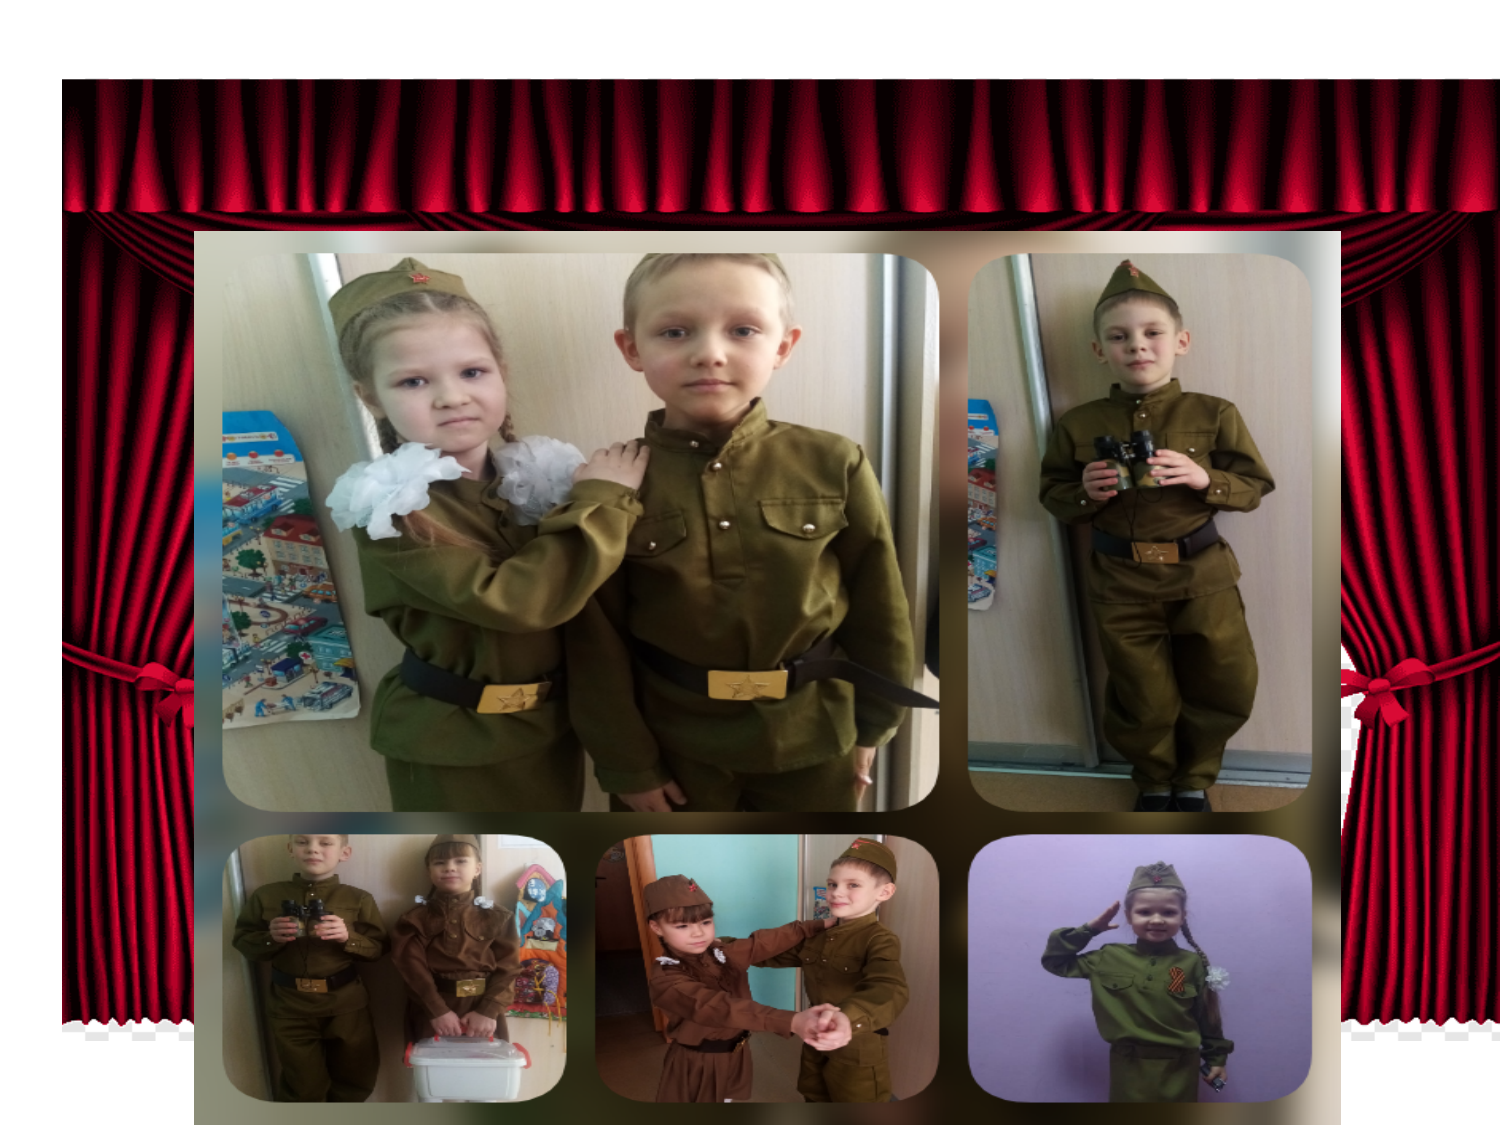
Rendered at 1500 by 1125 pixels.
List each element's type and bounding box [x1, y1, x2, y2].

picture [62, 77, 1500, 1125]
